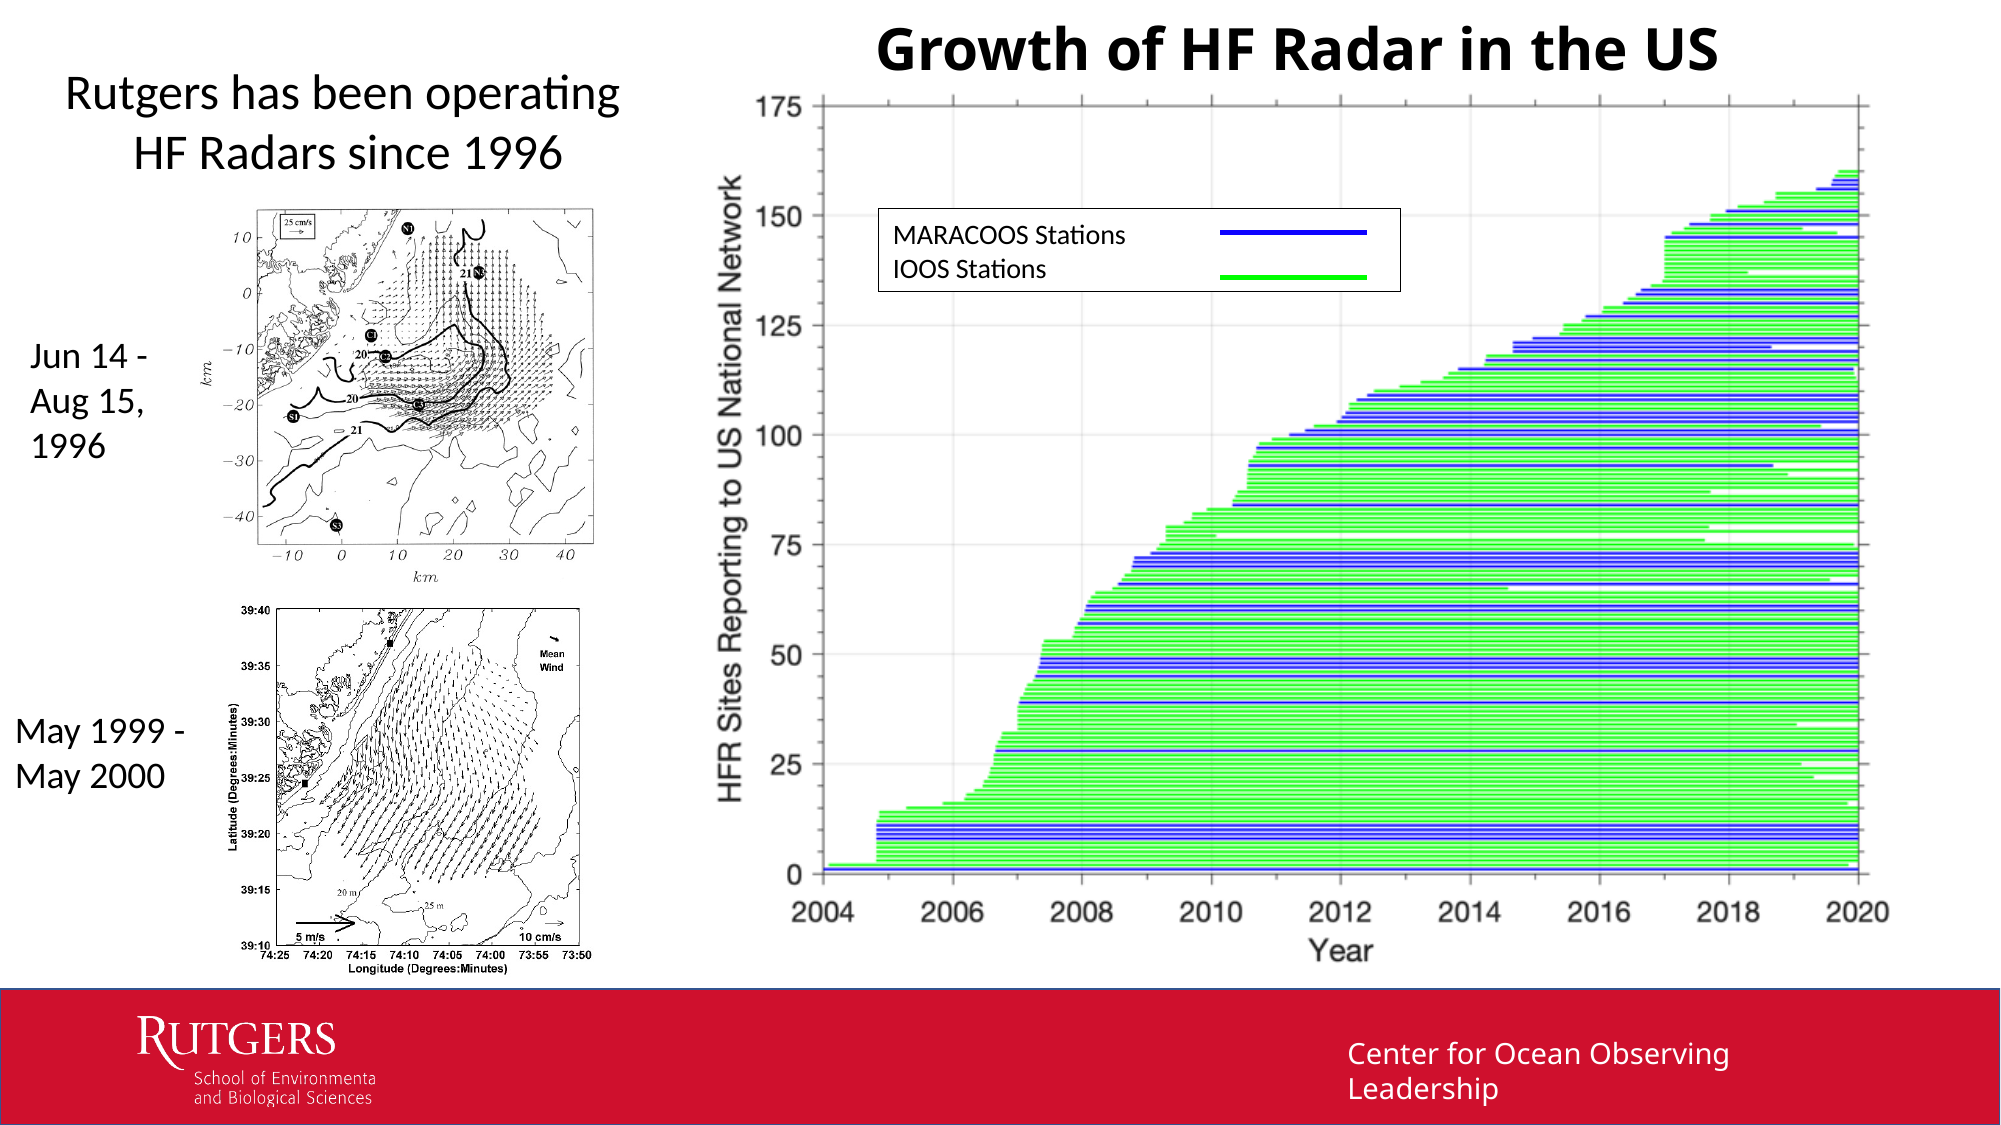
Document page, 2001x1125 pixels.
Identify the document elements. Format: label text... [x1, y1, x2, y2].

picture [199, 207, 595, 583]
text_box Rutgers has been operating HF Radars since 1996 [15, 51, 682, 187]
text_box May 1999 - May 2000 [0, 699, 223, 804]
text_box Jun 14 - Aug 15, 1996 [15, 324, 199, 474]
title Growth of HF Radar in the US [650, 0, 1945, 154]
picture [223, 602, 595, 978]
picture [650, 78, 1902, 985]
